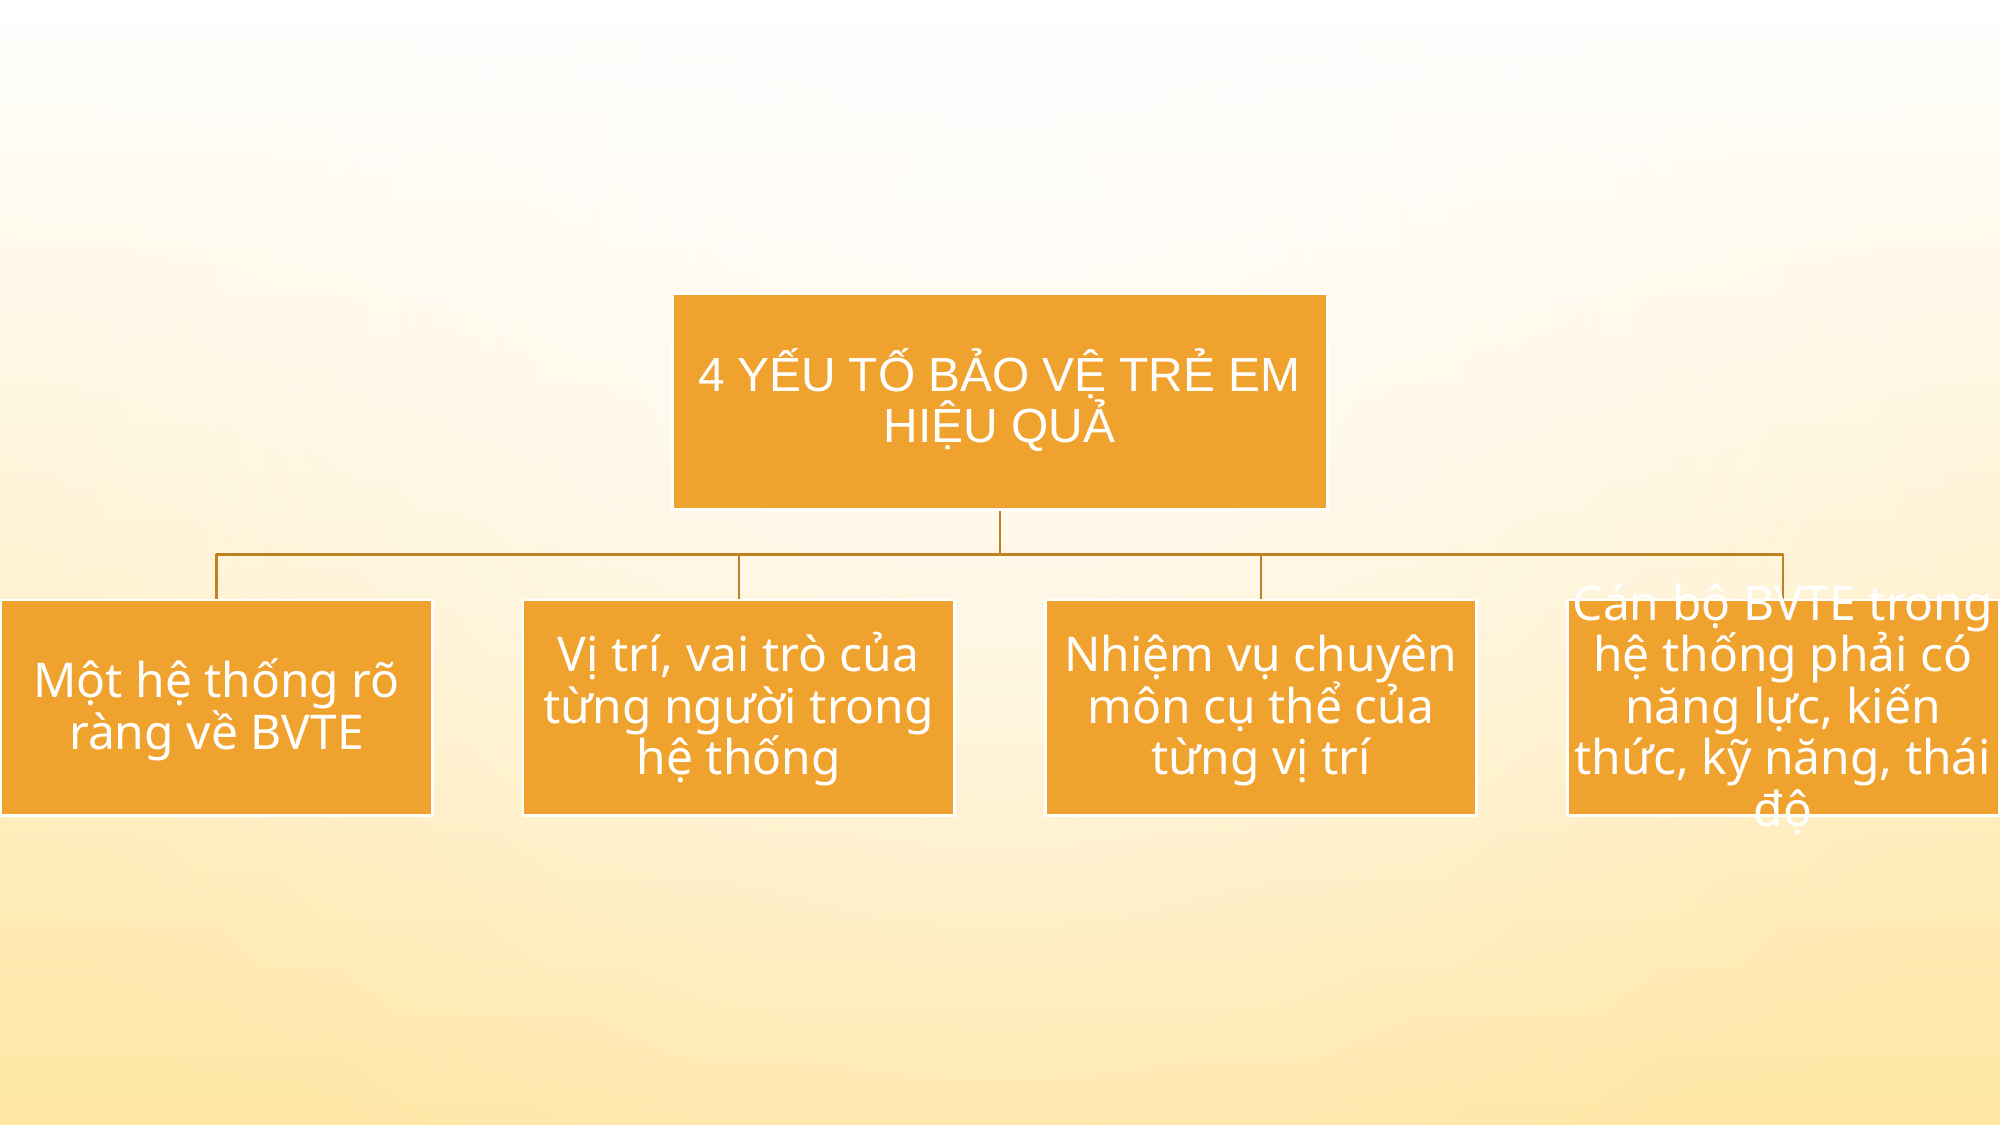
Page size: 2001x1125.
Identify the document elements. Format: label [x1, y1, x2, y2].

list [0, 0, 2000, 1110]
